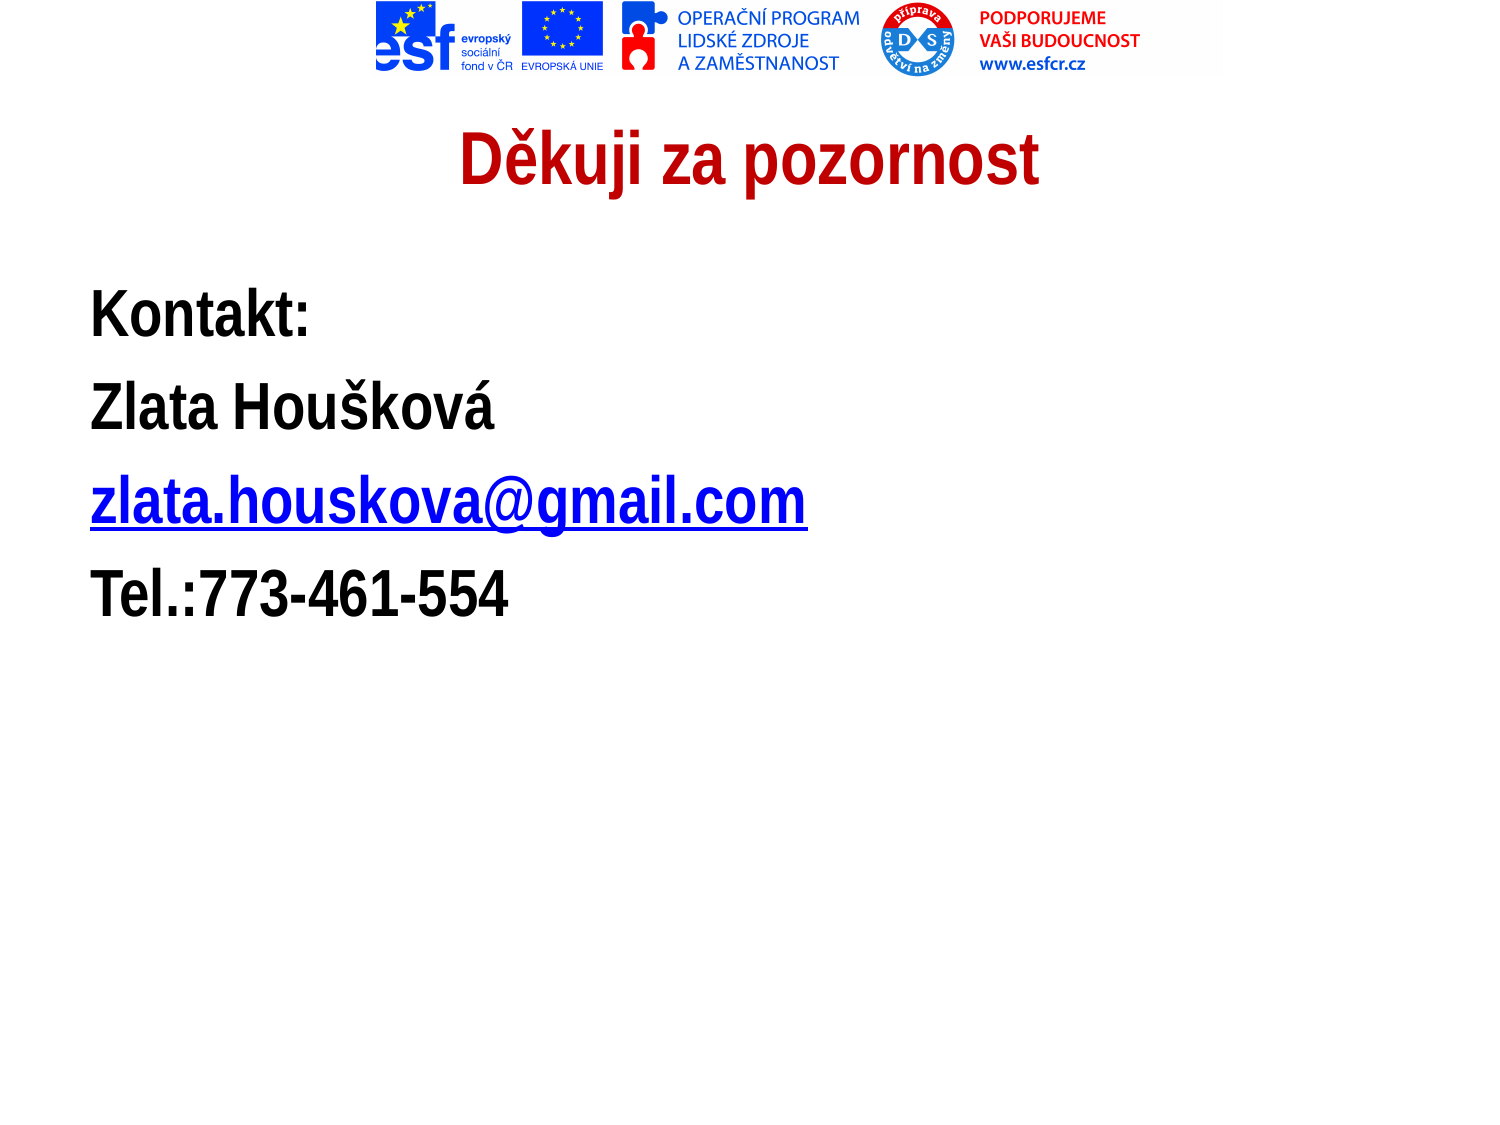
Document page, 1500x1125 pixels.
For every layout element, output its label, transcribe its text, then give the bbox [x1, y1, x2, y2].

title Děkuji za pozornost [75, 77, 1425, 233]
picture [371, 0, 1223, 78]
list Kontakt: Zlata Houšková zlata.houskova@gmail.com Tel.:773-461-554 [75, 262, 1425, 1005]
